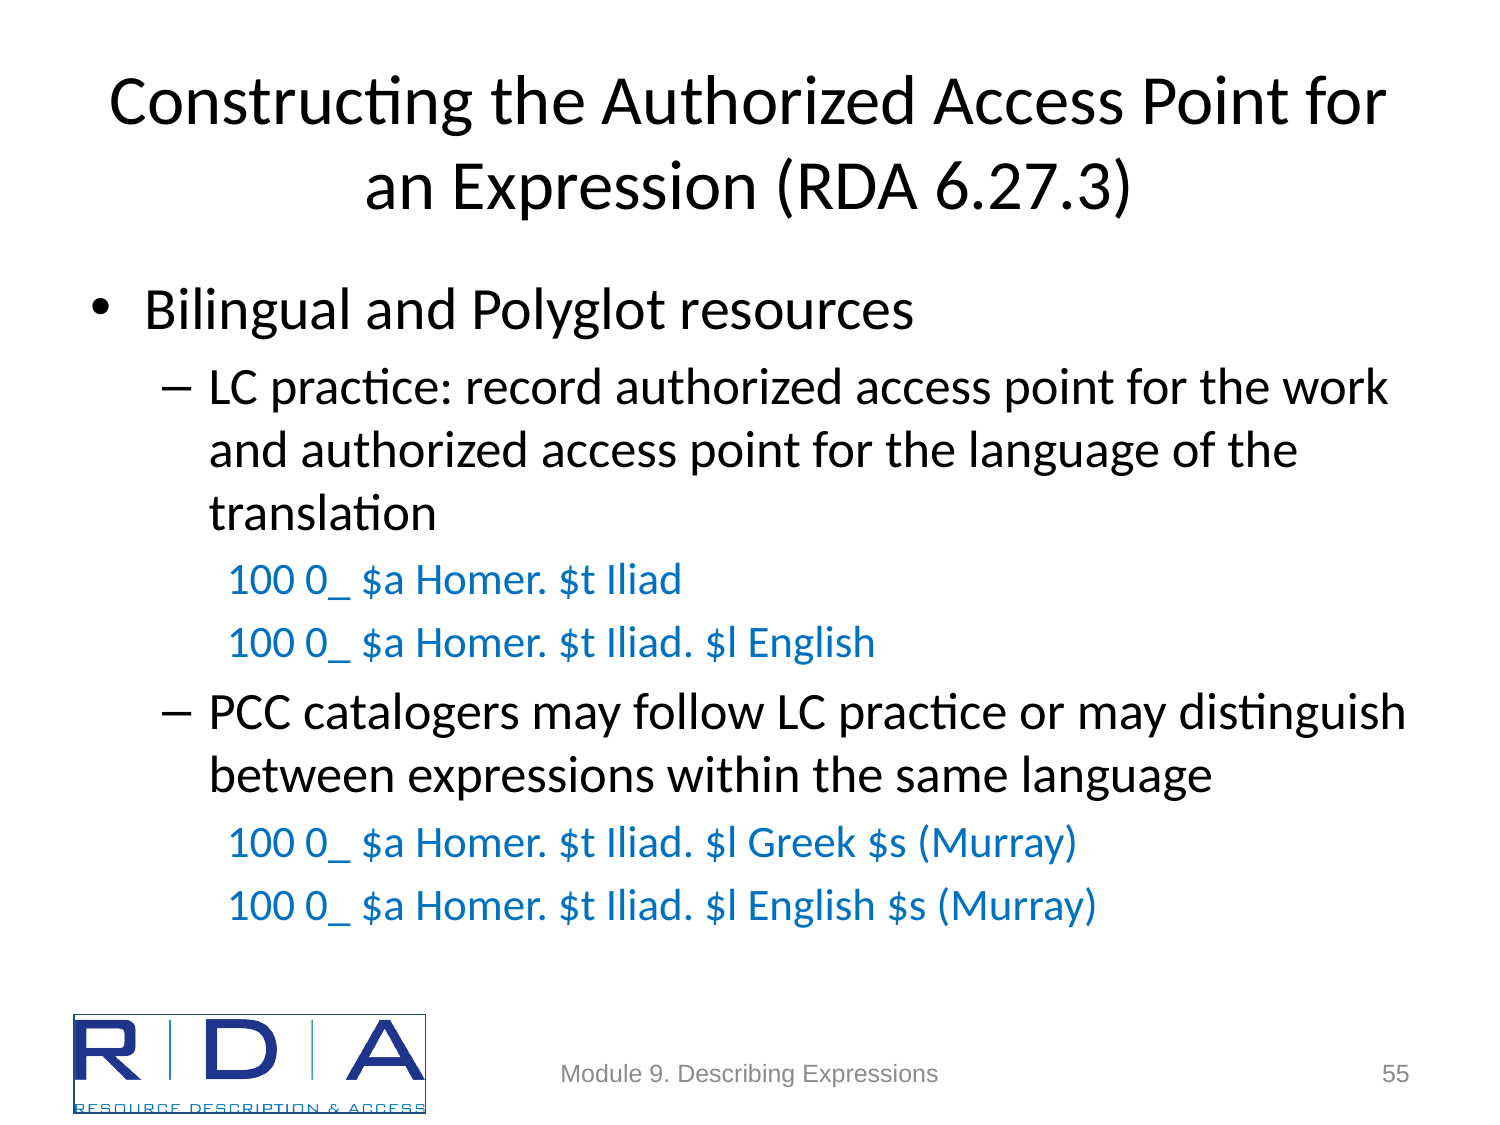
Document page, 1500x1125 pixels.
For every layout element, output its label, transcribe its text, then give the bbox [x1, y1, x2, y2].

slide_number 55 [1074, 1042, 1425, 1103]
list Bilingual and Polyglot resources LC practice: record authorized access point for the work and authorized access point for the language of the translation 100 0_ $a Homer. $t Iliad 100 0_ $a Homer. $t Iliad. $l English PCC catalogers may follow LC practice or may distinguish between expressions within the same language 100 0_ $a Homer. $t Iliad. $l Greek $s (Murray) 100 0_ $a Homer. $t Iliad. $l English $s (Murray) [75, 262, 1425, 1005]
picture [75, 1015, 425, 1112]
footer Module 9. Describing Expressions [512, 1042, 988, 1103]
title Constructing the Authorized Access Point for an Expression (RDA 6.27.3) [75, 45, 1425, 233]
